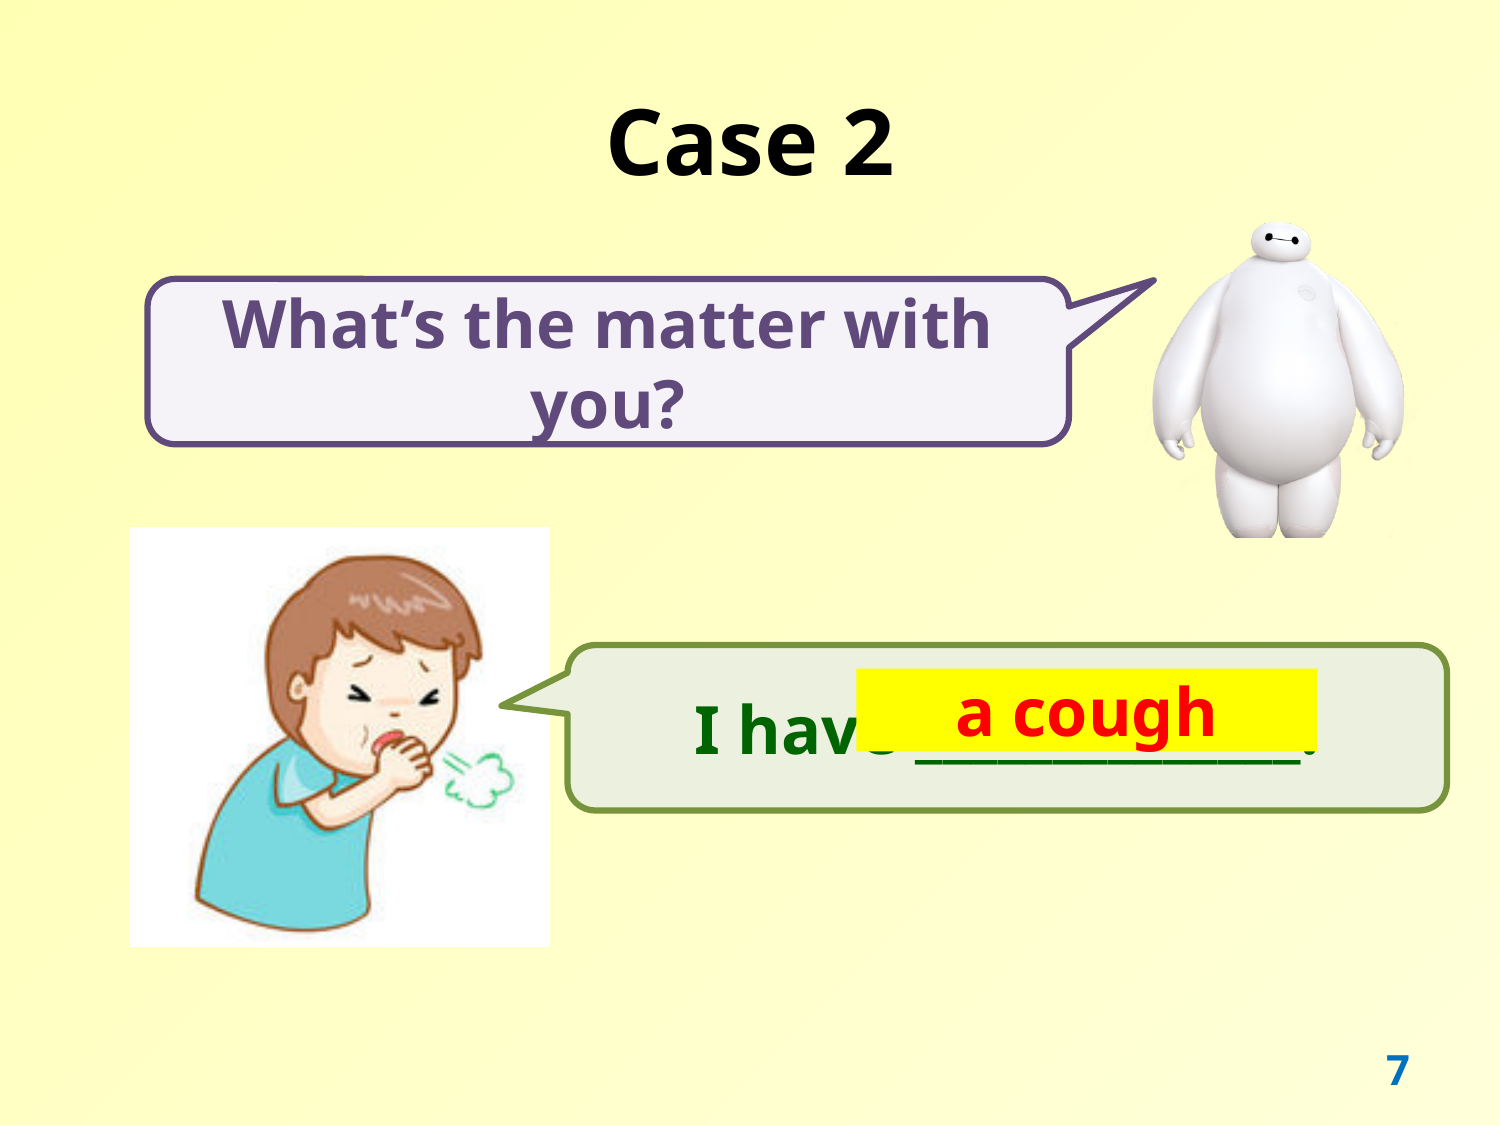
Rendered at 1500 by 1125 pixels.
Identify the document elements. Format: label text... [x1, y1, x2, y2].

text_box What’s the matter with you? [145, 276, 1122, 447]
slide_number 7 [1074, 1042, 1425, 1103]
text_box a cough [854, 667, 1319, 753]
picture [1127, 207, 1429, 538]
text_box I have ______________. [554, 642, 1450, 813]
title Case 2 [75, 45, 1425, 233]
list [129, 526, 550, 947]
